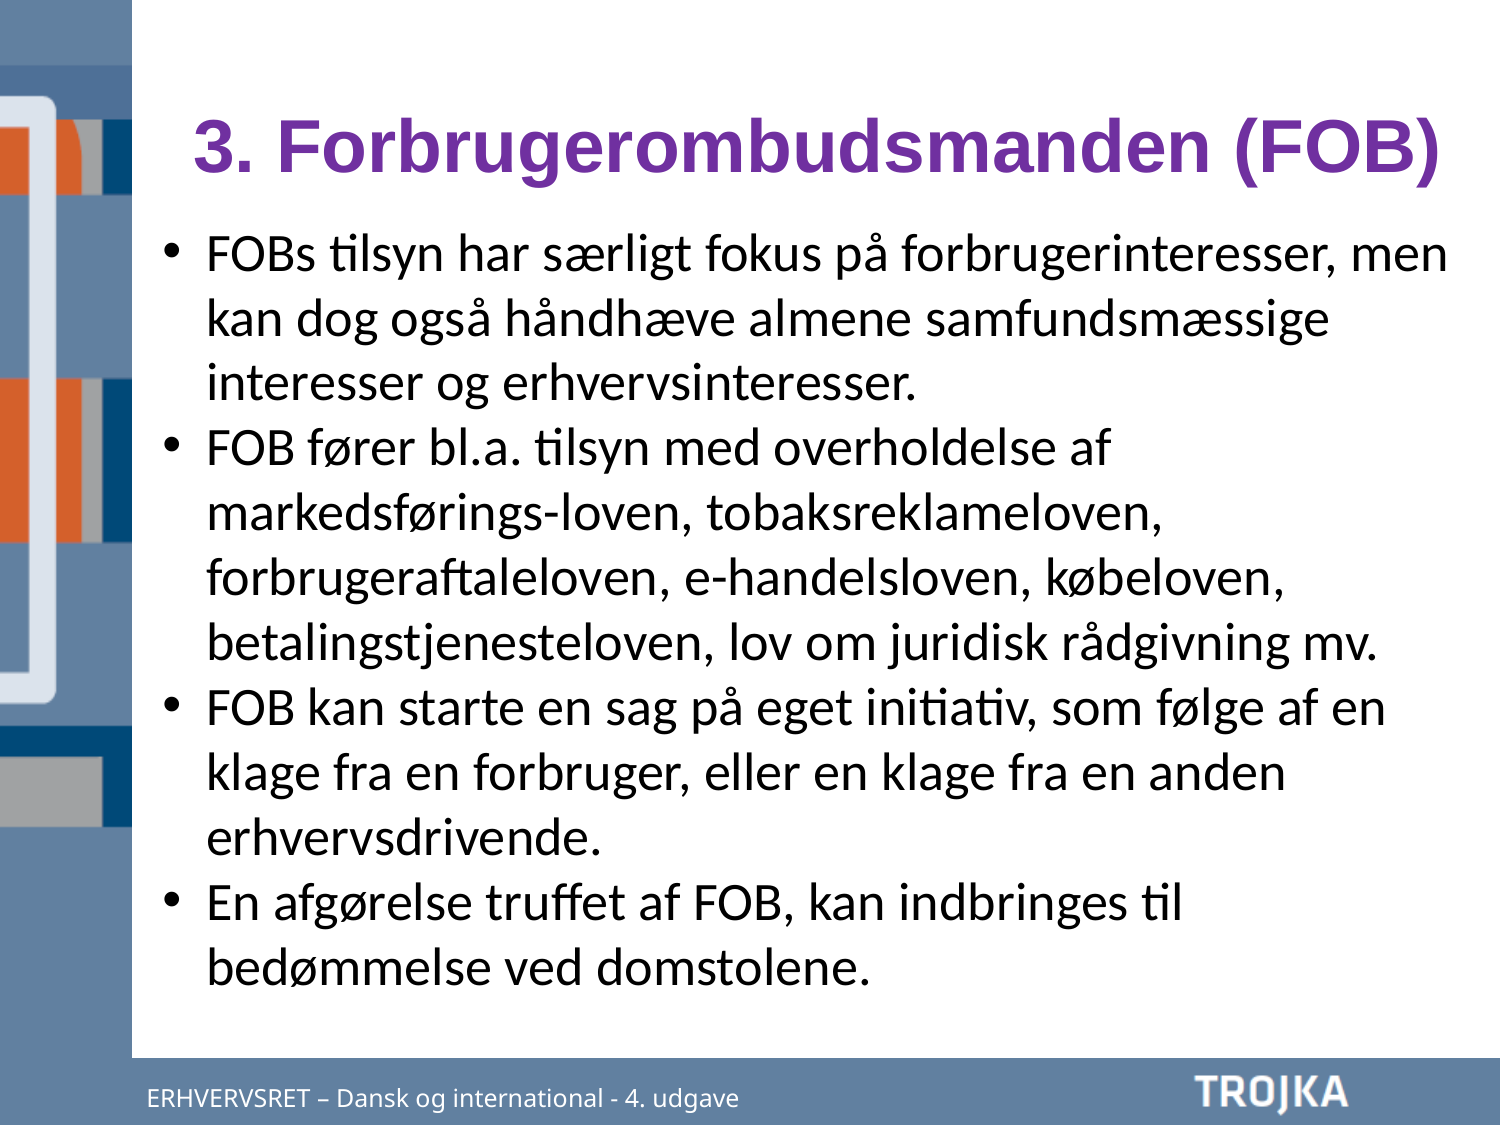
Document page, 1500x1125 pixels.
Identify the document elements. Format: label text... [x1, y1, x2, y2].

text_box FOBs tilsyn har særligt fokus på forbrugerinteresser, men kan dog også håndhæve almene samfundsmæssige interesser og erhvervsinteresser. FOB fører bl.a. tilsyn med overholdelse af markedsførings-loven, tobaksreklameloven, forbrugeraftaleloven, e-handelsloven, købeloven, betalingstjenesteloven, lov om juridisk rådgivning mv. FOB kan starte en sag på eget initiativ, som følge af en klage fra en forbruger, eller en klage fra en anden erhvervsdrivende. En afgørelse truffet af FOB, kan indbringes til bedømmelse ved domstolene. [147, 184, 1483, 1004]
picture [0, 0, 1500, 1125]
text_box 3. Forbrugerombudsmanden (FOB) [135, 0, 1500, 195]
